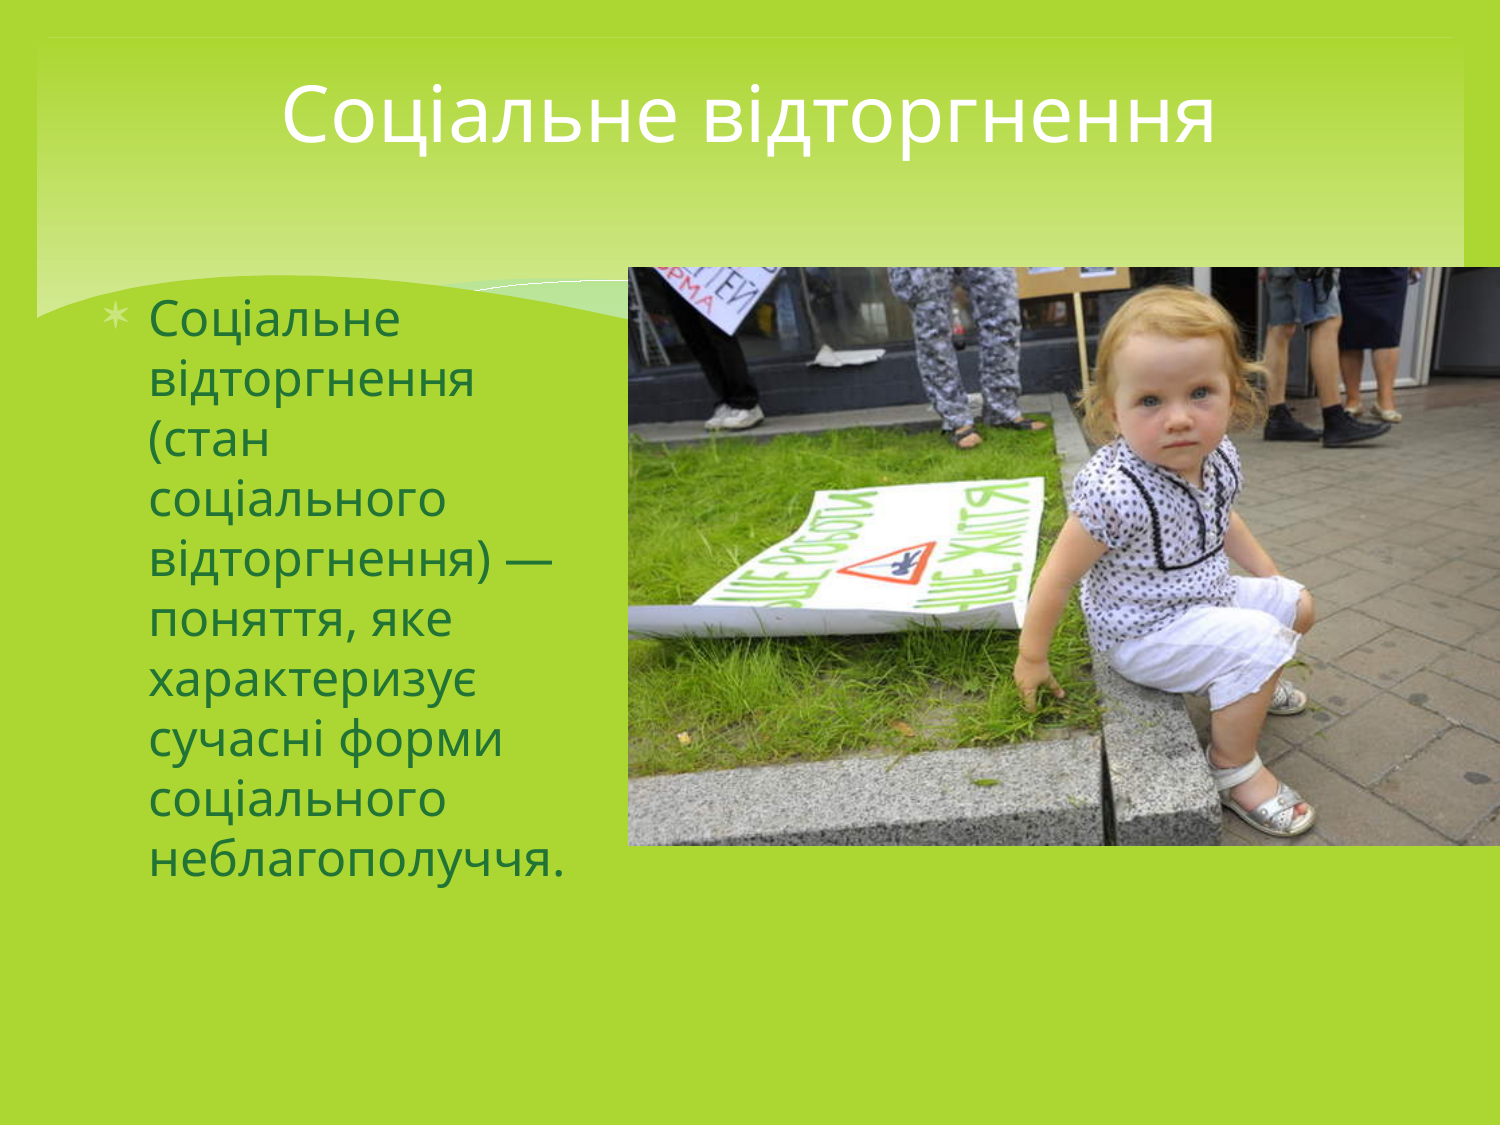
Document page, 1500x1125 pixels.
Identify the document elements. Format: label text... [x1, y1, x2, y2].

title Соціальне відторгнення [75, 55, 1425, 261]
list Соціальне відторгнення (стан соціального відторгнення) — поняття, яке характеризує сучасні форми соціального неблагополуччя. [88, 278, 590, 845]
picture [628, 266, 1500, 847]
